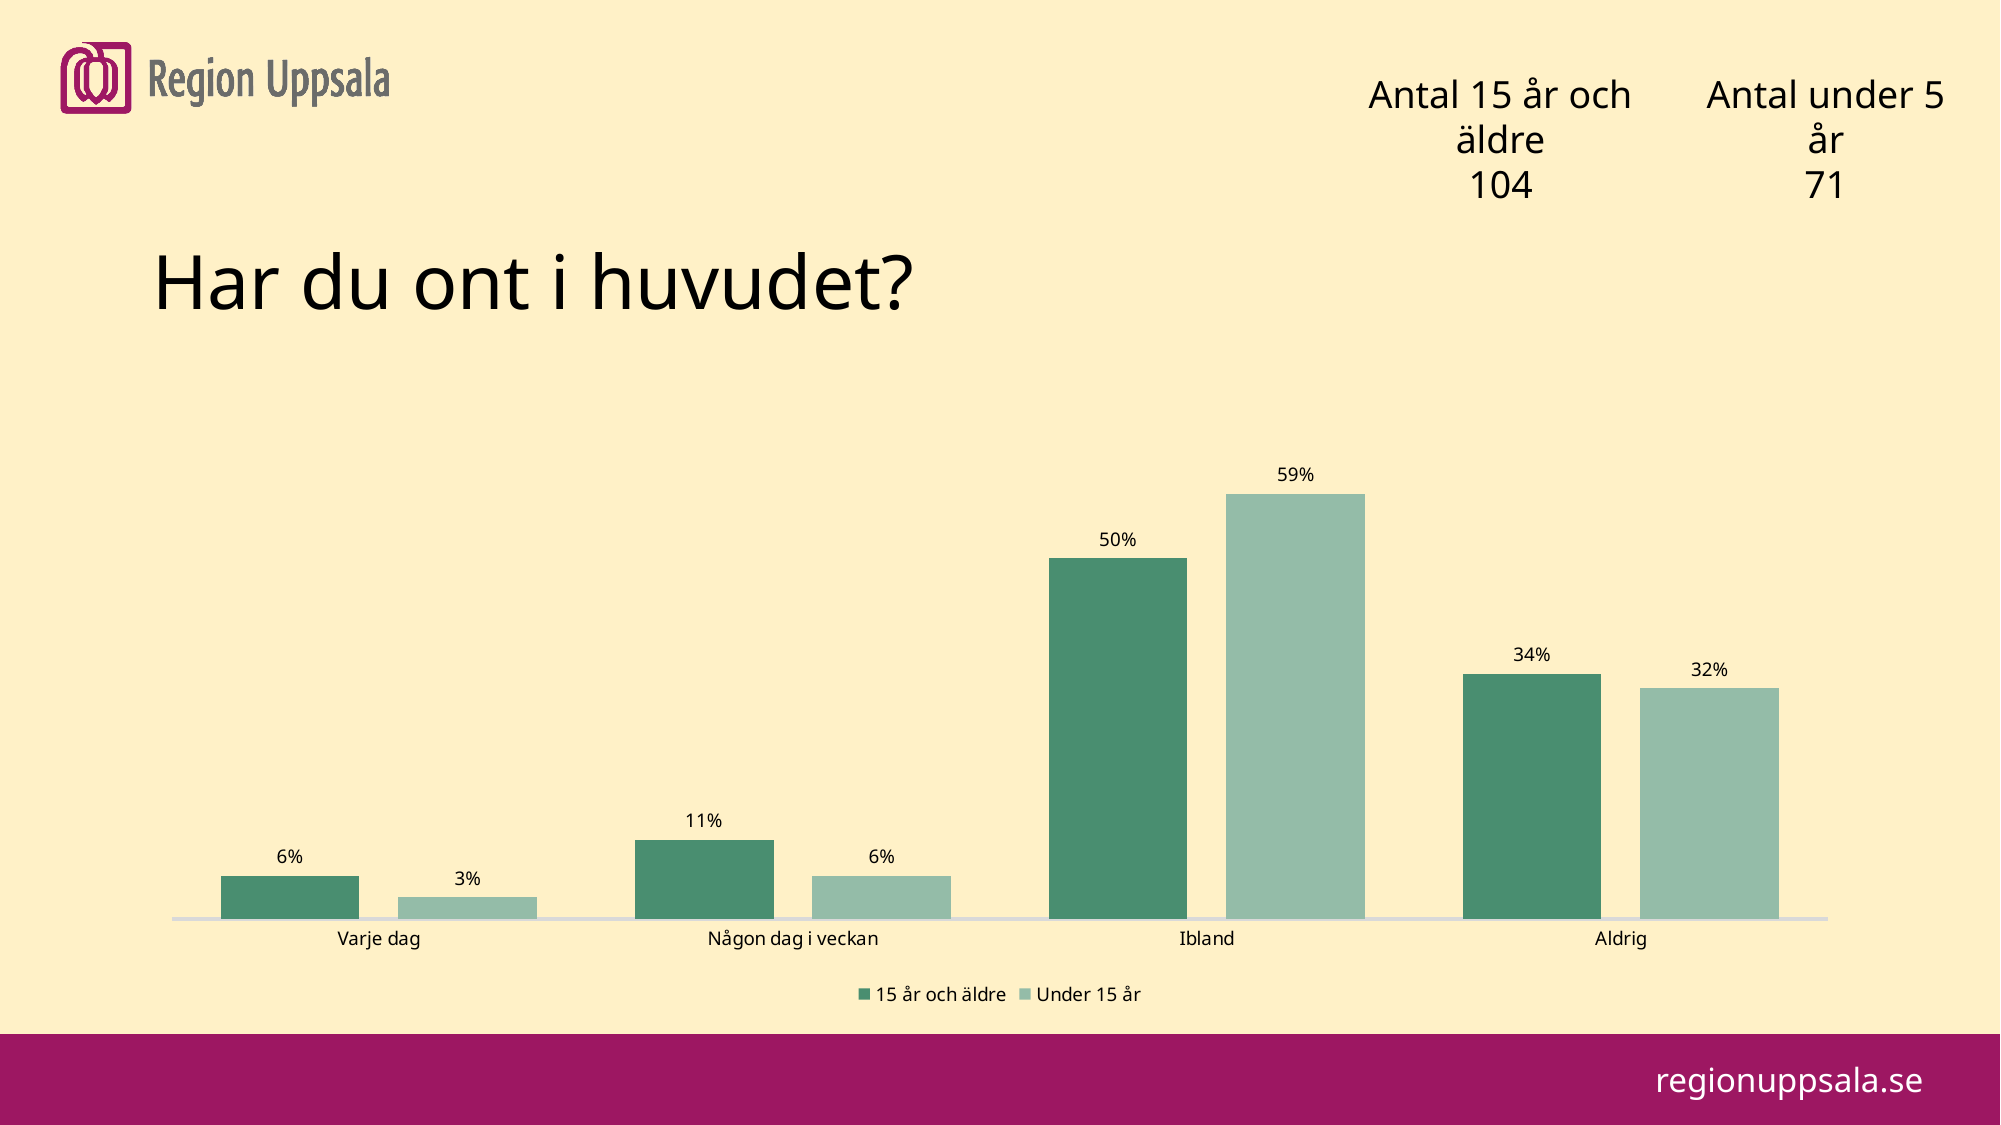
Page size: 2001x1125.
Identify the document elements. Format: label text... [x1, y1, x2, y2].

list Har du ont i huvudet? [137, 224, 1863, 346]
text_box Antal under 5 år 71 [1684, 63, 1969, 214]
chart [137, 402, 1863, 1014]
text_box Antal 15 år och äldre 104 [1318, 63, 1684, 214]
picture [60, 42, 389, 114]
picture [0, 1034, 2000, 1125]
